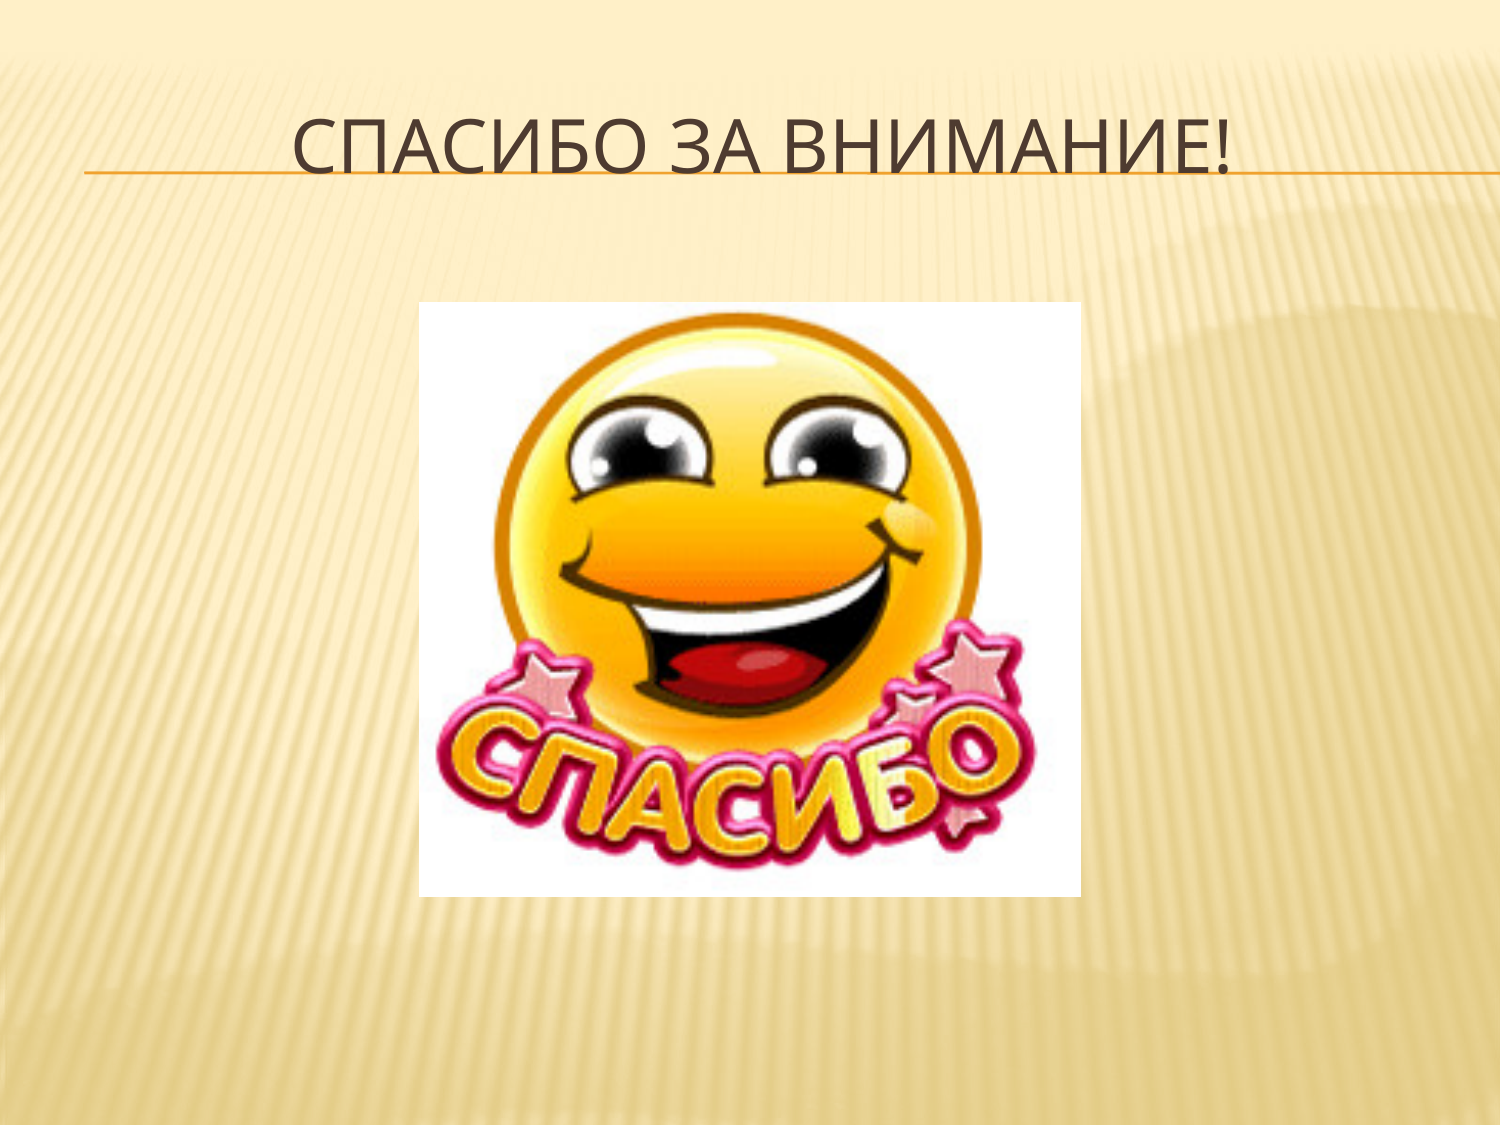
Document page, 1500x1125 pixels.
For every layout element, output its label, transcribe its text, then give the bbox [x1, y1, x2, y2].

picture [418, 302, 1081, 897]
title Спасибо за внимание! [49, 75, 1475, 213]
